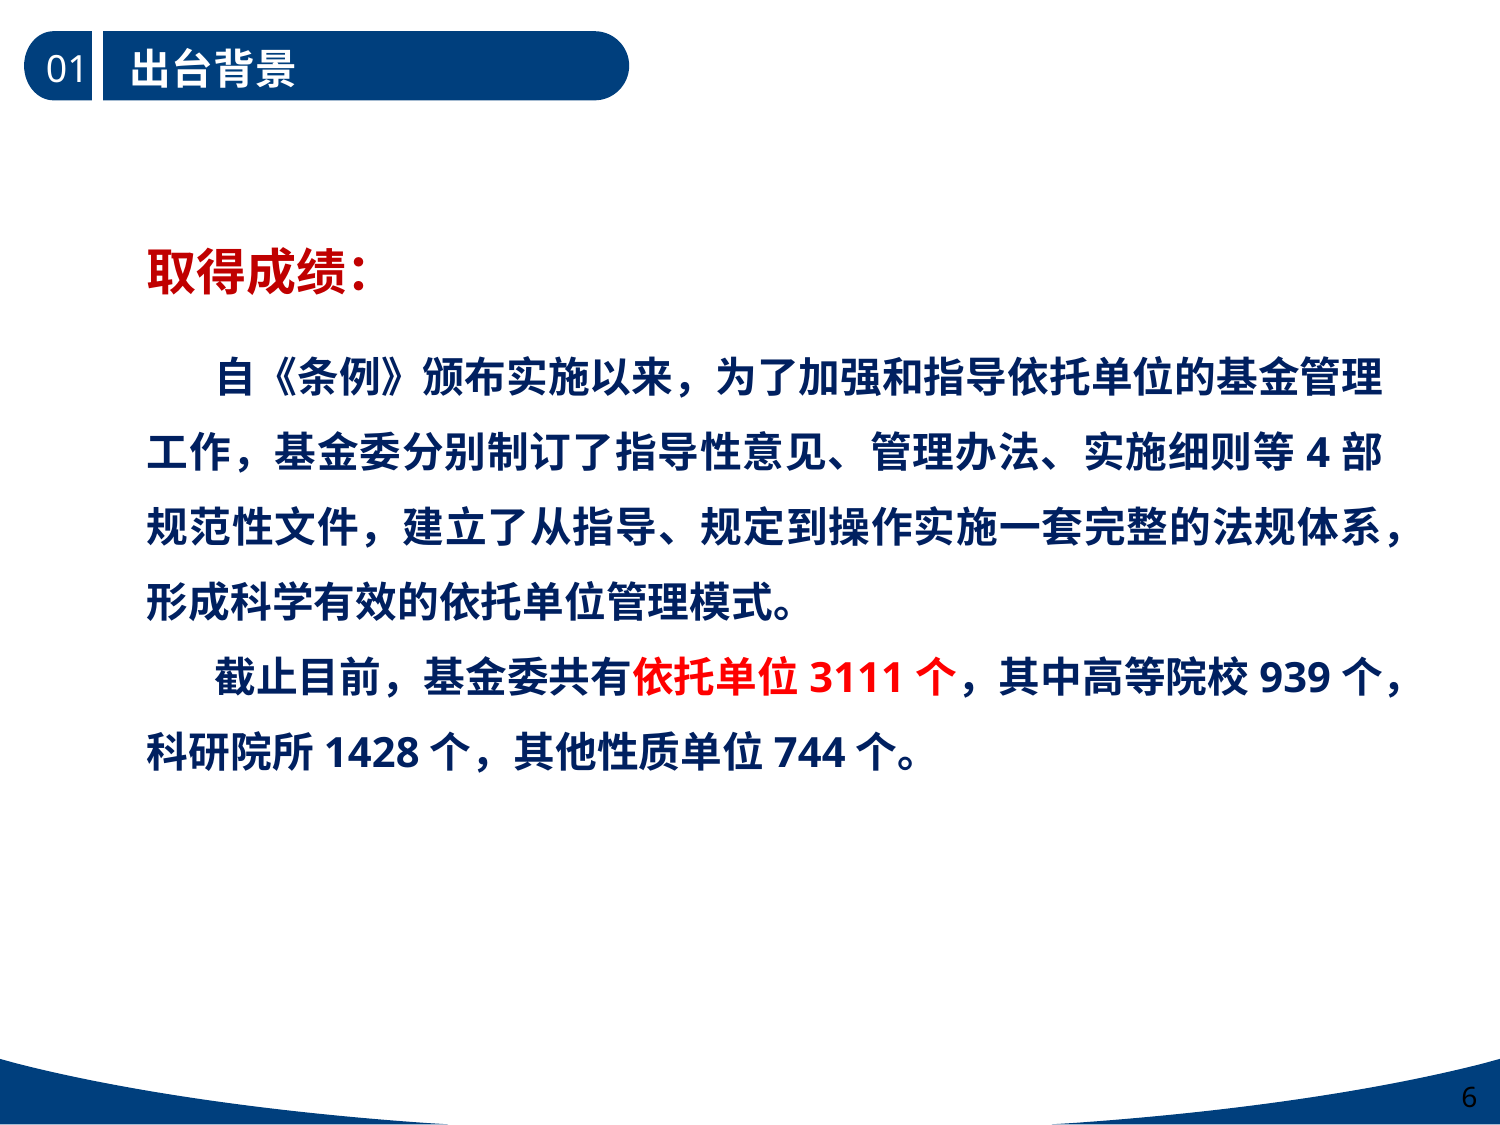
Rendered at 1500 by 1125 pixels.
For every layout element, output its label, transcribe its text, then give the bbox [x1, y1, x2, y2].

text_box 取得成绩： 自《条例》颁布实施以来，为了加强和指导依托单位的基金管理工作，基金委分别制订了指导性意见、管理办法、实施细则等4部规范性文件，建立了从指导、规定到操作实施一套完整的法规体系，形成科学有效的依托单位管理模式。 截止目前，基金委共有依托单位3111个，其中高等院校939个，科研院所1428个，其他性质单位744个。 [132, 203, 1398, 851]
text_box [40, 98, 93, 102]
text_box [23, 41, 31, 90]
text_box 出台背景 [114, 35, 312, 101]
text_box [102, 30, 631, 102]
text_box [0, 1058, 1500, 1125]
text_box 01 [31, 37, 104, 98]
text_box [35, 30, 93, 37]
